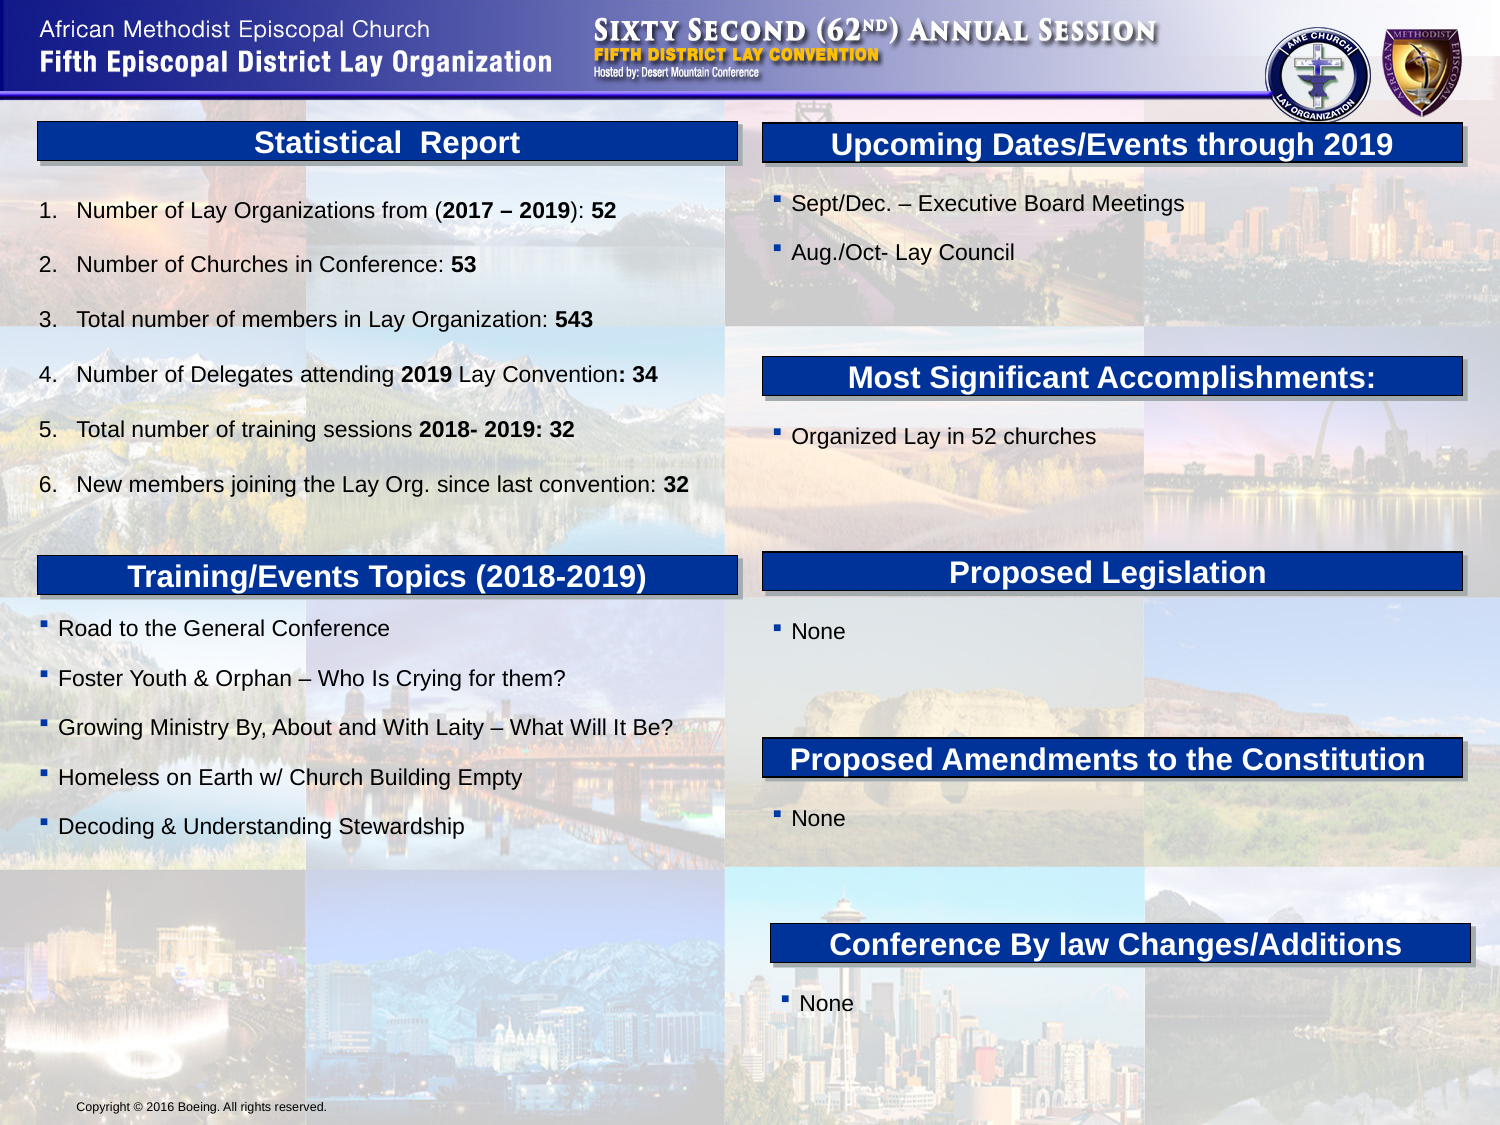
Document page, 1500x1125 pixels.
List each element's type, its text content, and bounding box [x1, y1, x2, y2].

text_box Organized Lay in 52 churches [770, 406, 1463, 498]
text_box Most Significant Accomplishments: [762, 356, 1463, 396]
text_box Training/Events Topics (2018-2019) [37, 555, 738, 595]
text_box None [770, 787, 1463, 866]
text_box Sept/Dec. – Executive Board Meetings Aug./Oct- Lay Council [770, 173, 1463, 265]
text_box Road to the General Conference Foster Youth & Orphan – Who Is Crying for them? Growing Ministry By, About and With Laity – What Will It Be? Homeless on Earth w/ Church Building Empty Decoding & Understanding Stewardship [37, 598, 736, 861]
text_box [770, 719, 1489, 1125]
text_box Statistical Report [37, 121, 738, 161]
text_box Proposed Amendments to the Constitution [762, 737, 1463, 777]
text_box Proposed Legislation [762, 551, 1463, 591]
text_box Upcoming Dates/Events through 2019 [762, 123, 1463, 163]
text_box Conference By law Changes/Additions [770, 923, 1471, 963]
text_box Number of Lay Organizations from (2017 – 2019): 52 Number of Churches in Conference: 53 Total number of members in Lay Organization: 543 Number of Delegates attending 2019 Lay Convention: 34 Total number of training sessions 2018- 2019: 32 New members joining the Lay Org. since last convention: 32 [37, 166, 741, 506]
text_box None [770, 601, 1463, 693]
text_box None [778, 973, 1471, 1066]
picture [0, 0, 1500, 1125]
text_box [781, 173, 1500, 578]
